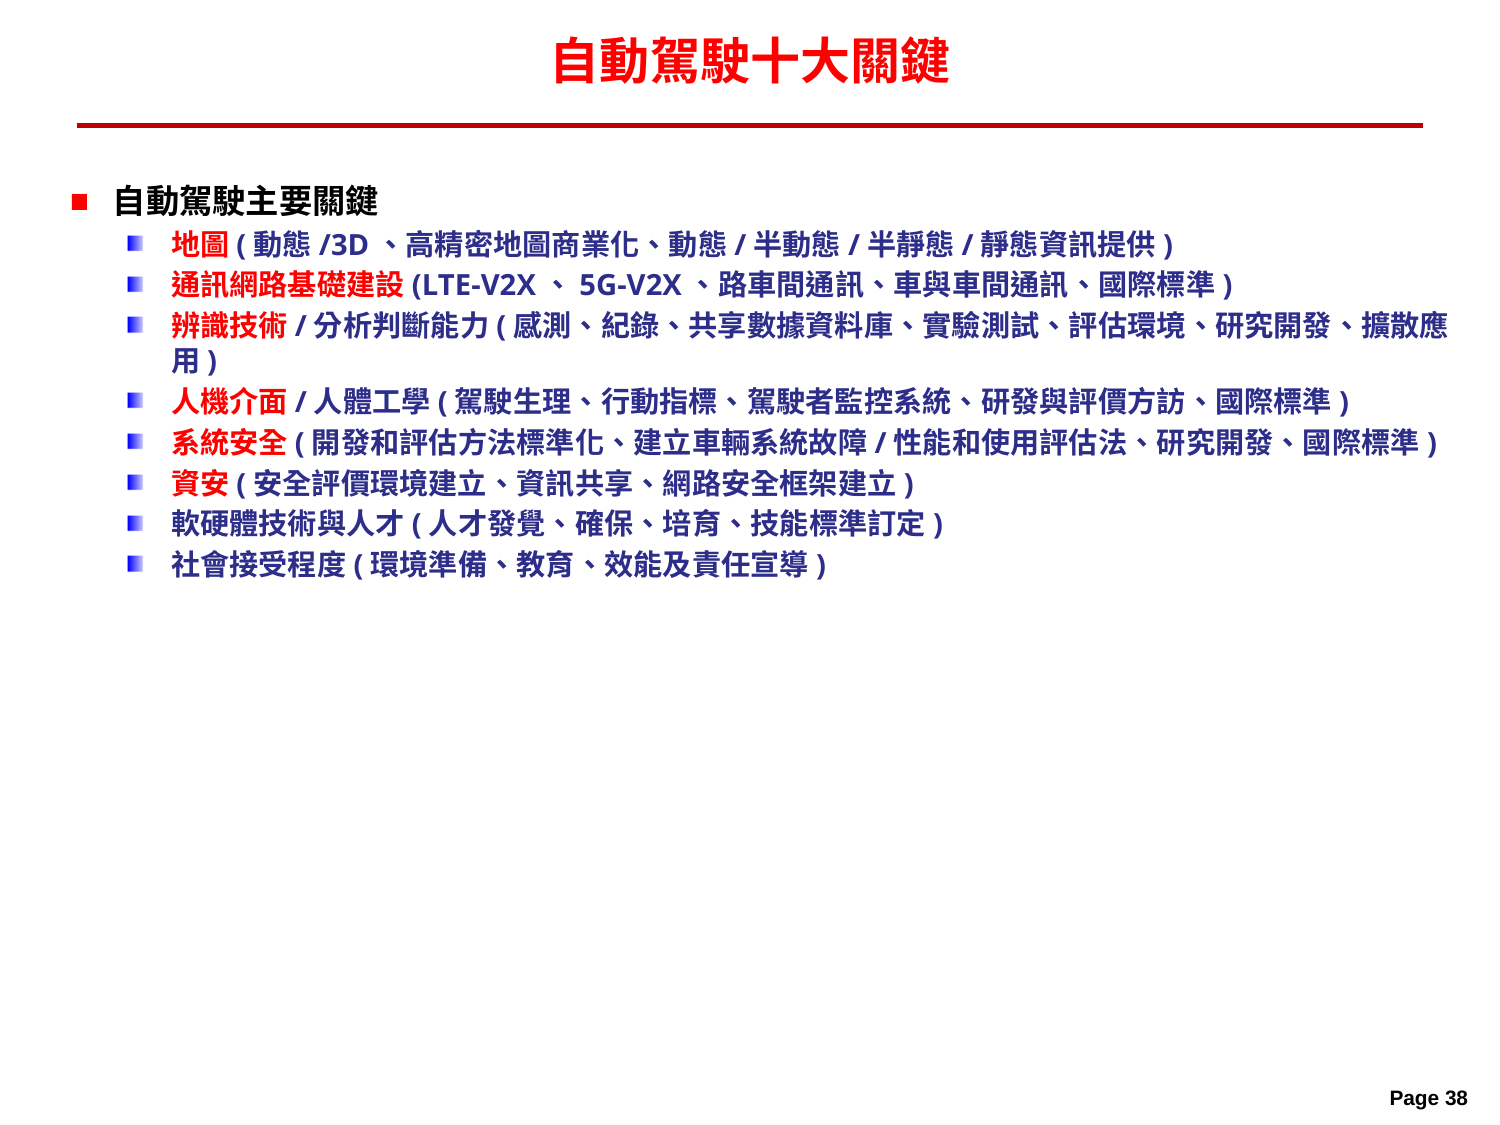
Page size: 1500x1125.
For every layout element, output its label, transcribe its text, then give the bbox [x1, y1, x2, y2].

picture [126, 315, 145, 335]
picture [126, 432, 145, 451]
picture [126, 275, 145, 294]
title 自動駕駛十大關鍵 [76, 7, 1424, 112]
list 自動駕駛主要關鍵 地圖(動態/3D、高精密地圖商業化、動態/半動態/半靜態/靜態資訊提供) 通訊網路基礎建設(LTE-V2X、5G-V2X、路車間通訊、車與車間通訊、國際標準) 辨識技術/分析判斷能力(感測、紀錄、共享數據資料庫、實驗測試、評估環境、研究開發、擴散應用) 人機介面/人體工學(駕駛生理、行動指標、駕駛者監控系統、研發與評價方訪、國際標準) 系統安全(開發和評估方法標準化、建立車輛系統故障/性能和使用評估法、研究開發、國際標準) 資安(安全評價環境建立、資訊共享、網路安全框架建立) 軟硬體技術與人才(人才發覺、確保、培育、技能標準訂定) 社會接受程度(環境準備、教育、效能及責任宣導) [52, 172, 1483, 1036]
picture [126, 391, 145, 410]
picture [68, 190, 87, 210]
picture [126, 554, 145, 574]
picture [126, 234, 145, 253]
picture [126, 473, 145, 492]
picture [126, 514, 145, 533]
